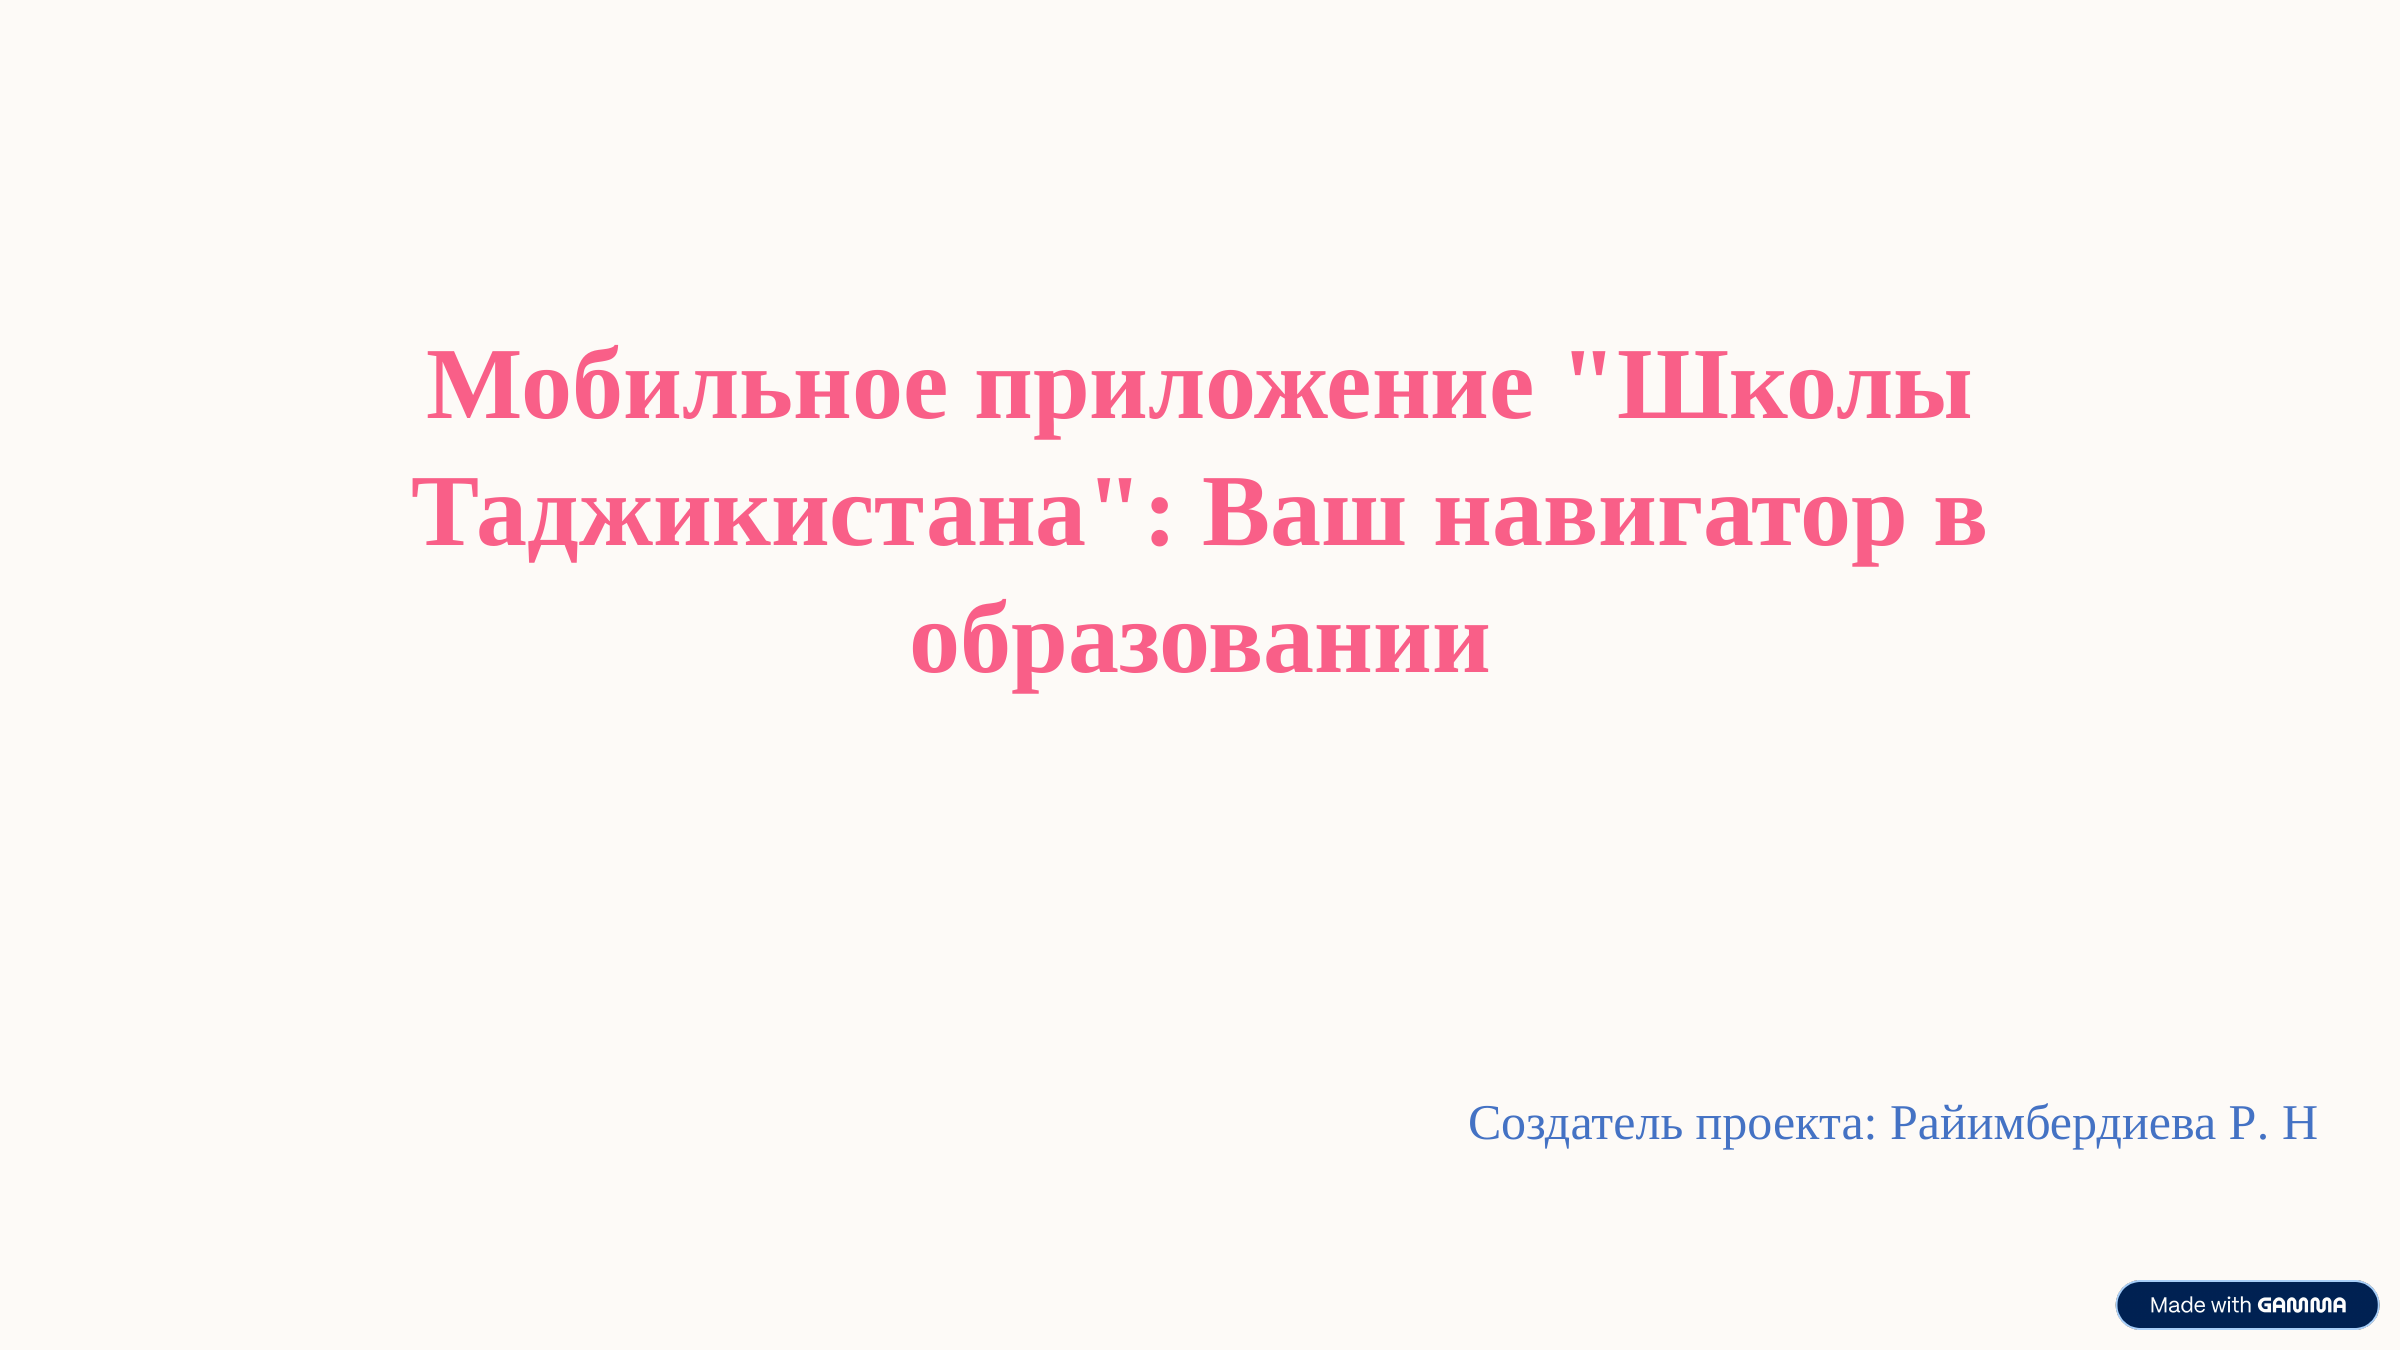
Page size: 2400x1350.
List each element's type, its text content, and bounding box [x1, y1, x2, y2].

text_box Создатель проекта: Райимбердиева Р. Н [1468, 1090, 2400, 1150]
picture [2106, 1271, 2389, 1339]
text_box Мобильное приложение "Школы Таджикистана": Ваш навигатор в образовании [306, 311, 2094, 951]
